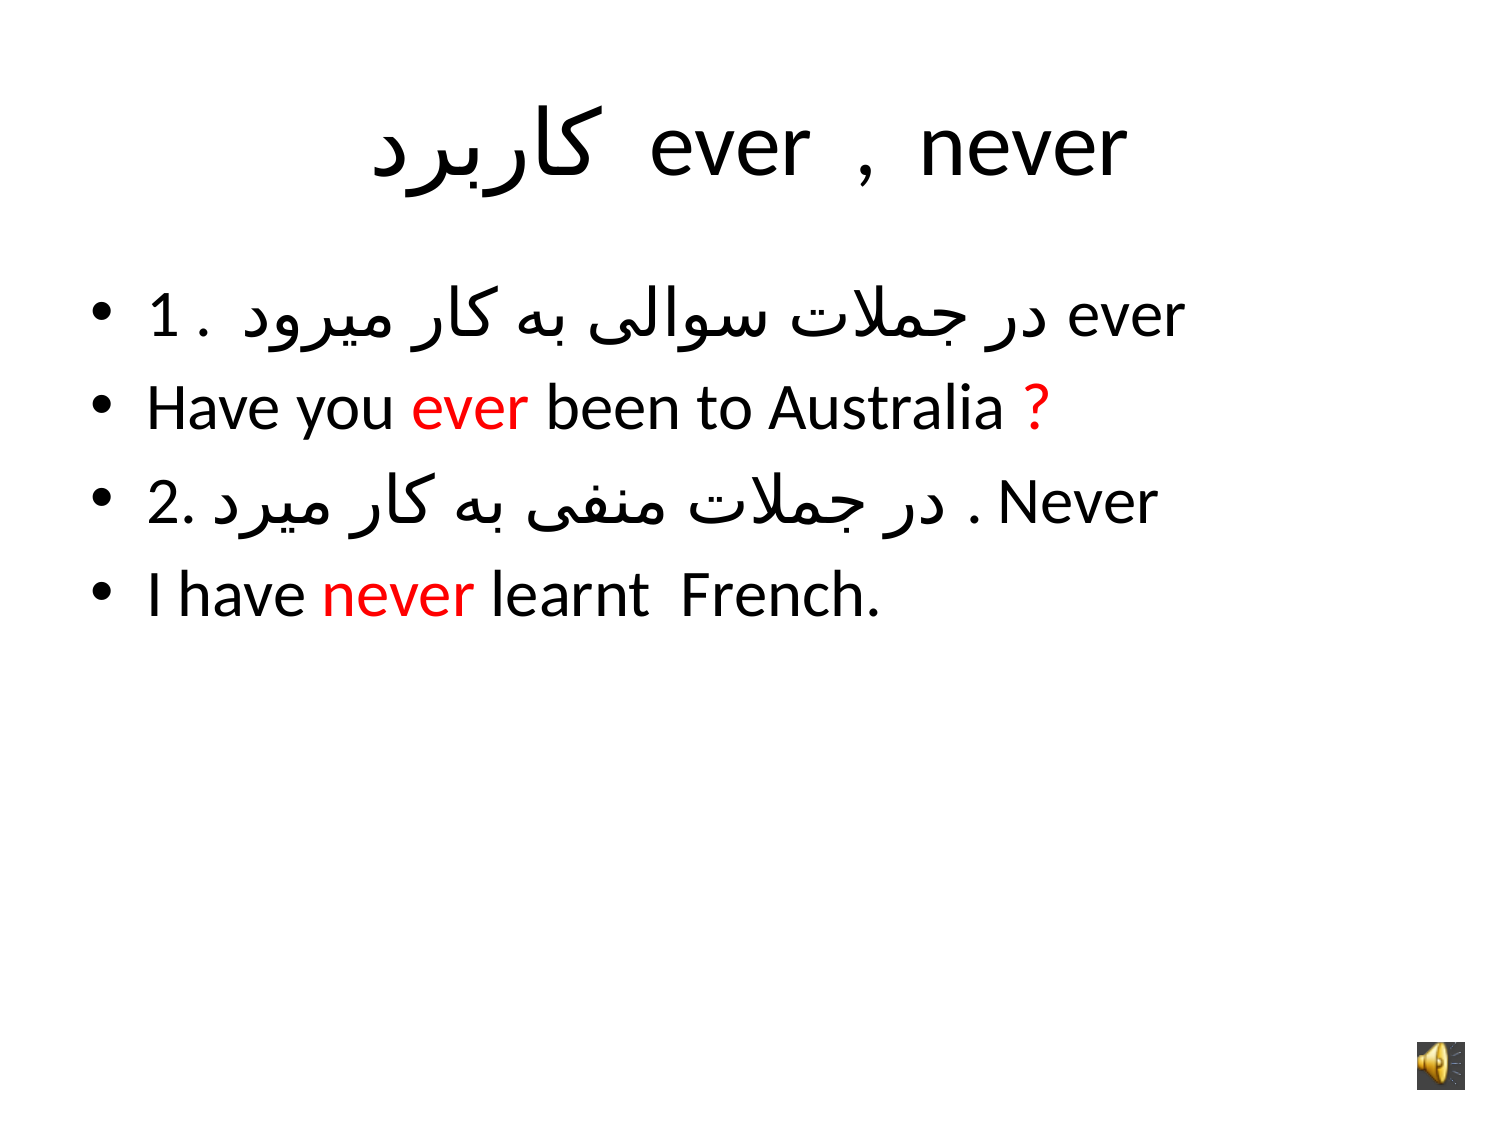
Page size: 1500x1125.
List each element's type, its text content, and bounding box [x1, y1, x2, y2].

picture [1415, 1040, 1467, 1092]
title کاربرد ever , never [75, 45, 1425, 233]
list 1 . در جملات سوالی به کار میرود ever Have you ever been to Australia ? 2. در جملات منفی به کار میرد . Never I have never learnt French. [75, 262, 1425, 1005]
